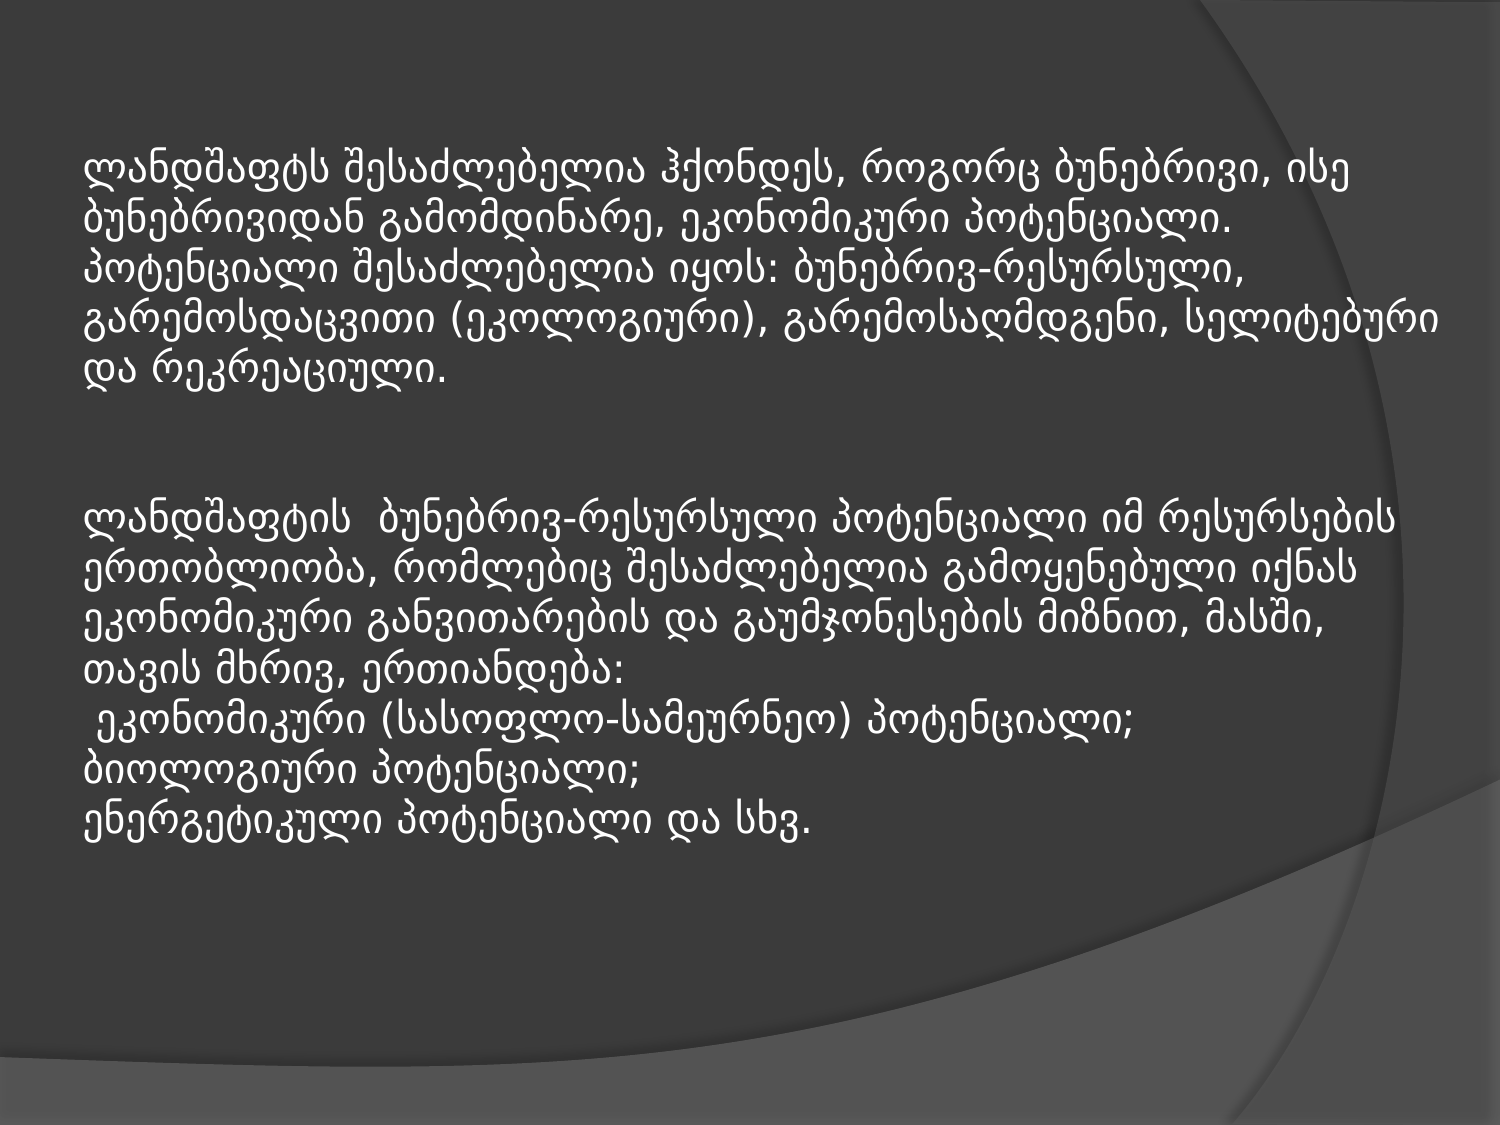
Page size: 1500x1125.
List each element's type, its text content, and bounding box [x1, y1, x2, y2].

title ლანდშაფტს შესაძლებელია ჰქონდეს, როგორც ბუნებრივი, ისე ბუნებრივიდან გამომდინარე, ეკონომიკური პოტენციალი. პოტენციალი შესაძლებელია იყოს: ბუნებრივ-რესურსული, გარემოსდაცვითი (ეკოლოგიური), გარემოსაღმდგენი, სელიტებური და რეკრეაციული. ლანდშაფტის ბუნებრივ-რესურსული პოტენციალი იმ რესურსების ერთობლიობა, რომლებიც შესაძლებელია გამოყენებული იქნას ეკონომიკური განვითარების და გაუმჯონესების მიზნით, მასში, თავის მხრივ, ერთიანდება: ეკონომიკური (სასოფლო-სამეურნეო) პოტენციალი; ბიოლოგიური პოტენციალი; ენერგეტიკული პოტენციალი და სხვ. [75, 45, 1450, 1088]
